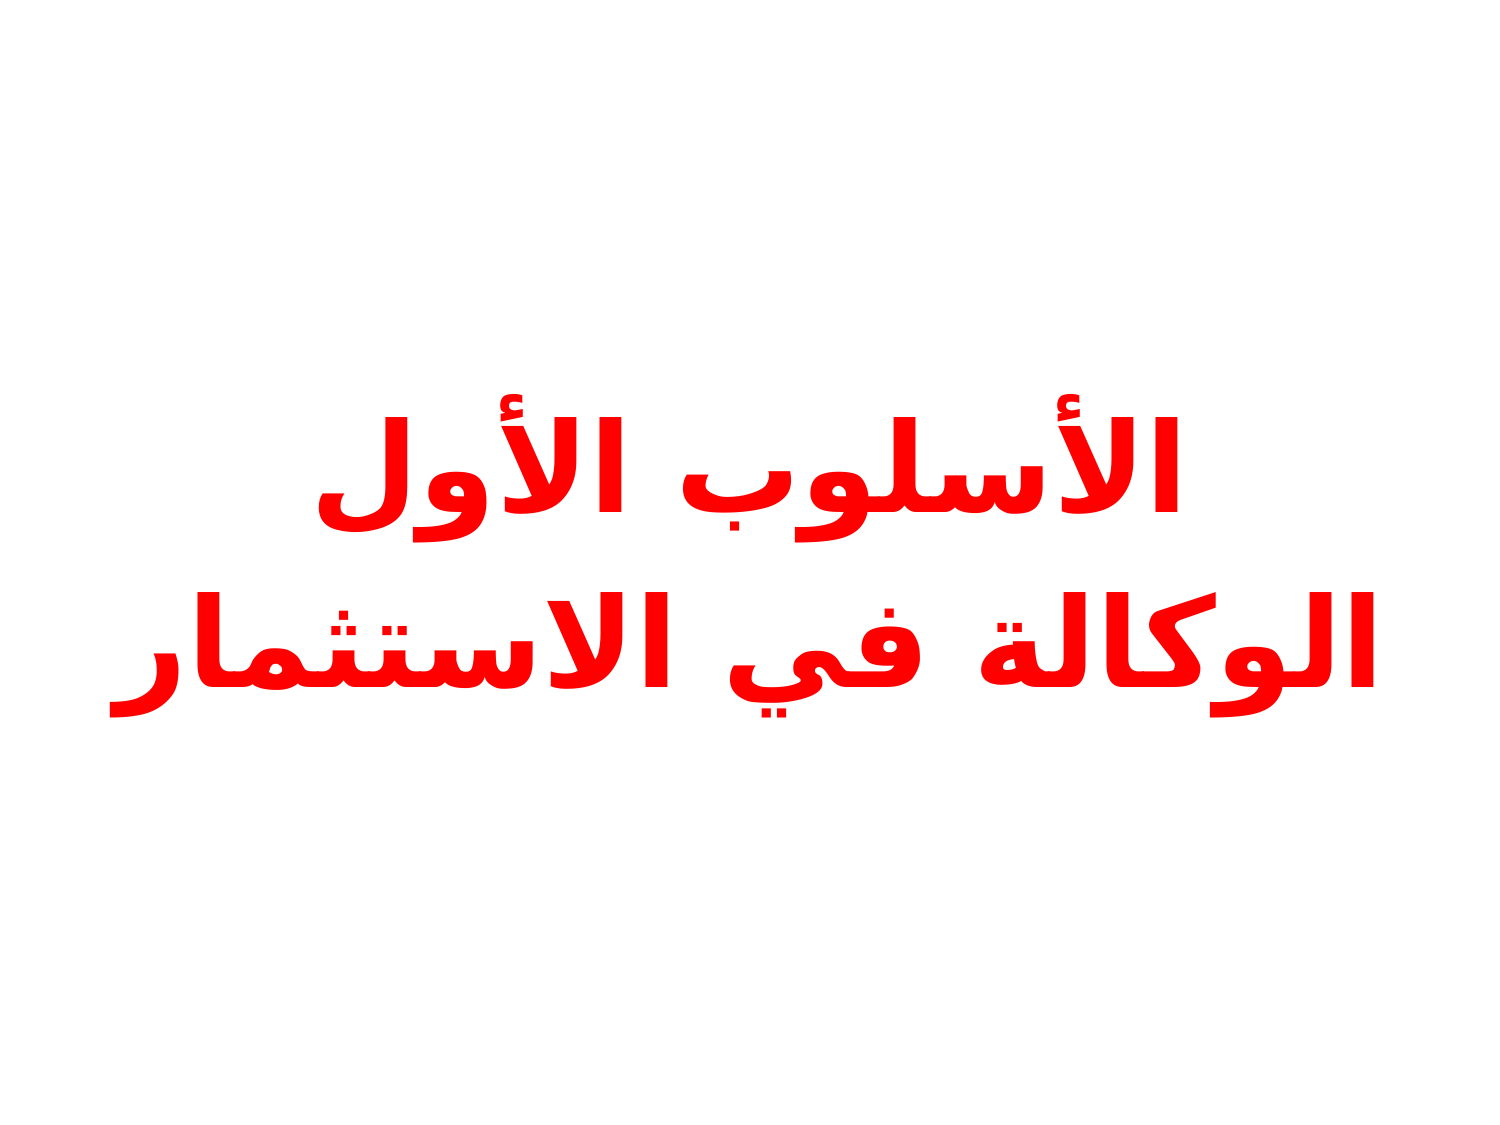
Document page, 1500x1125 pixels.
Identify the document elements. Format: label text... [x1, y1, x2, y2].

subtitle الأسلوب الأول الوكالة في الاستثمار [37, 62, 1463, 1038]
